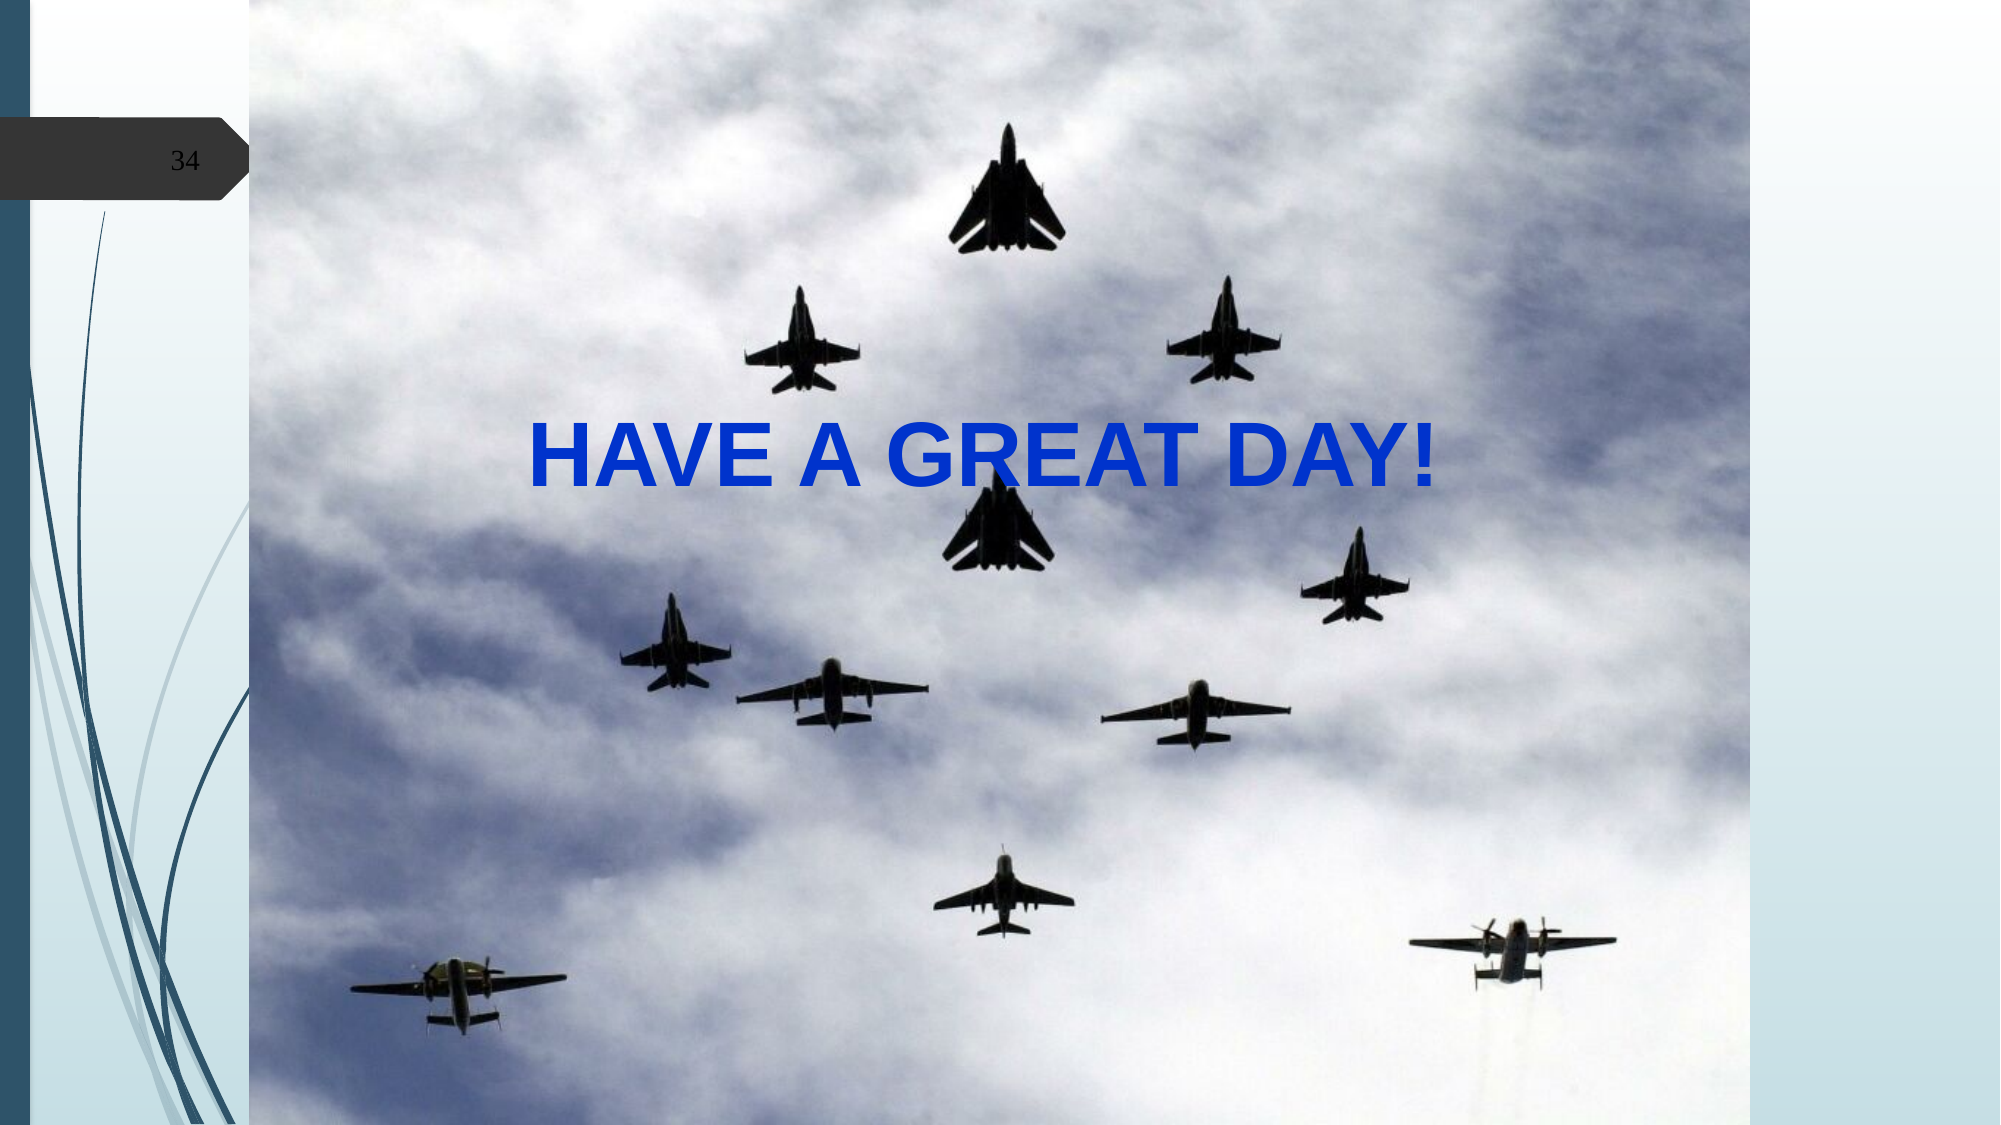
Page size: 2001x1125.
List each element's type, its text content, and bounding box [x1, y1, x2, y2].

slide_number 34 [87, 129, 216, 190]
picture [249, 0, 1751, 1125]
